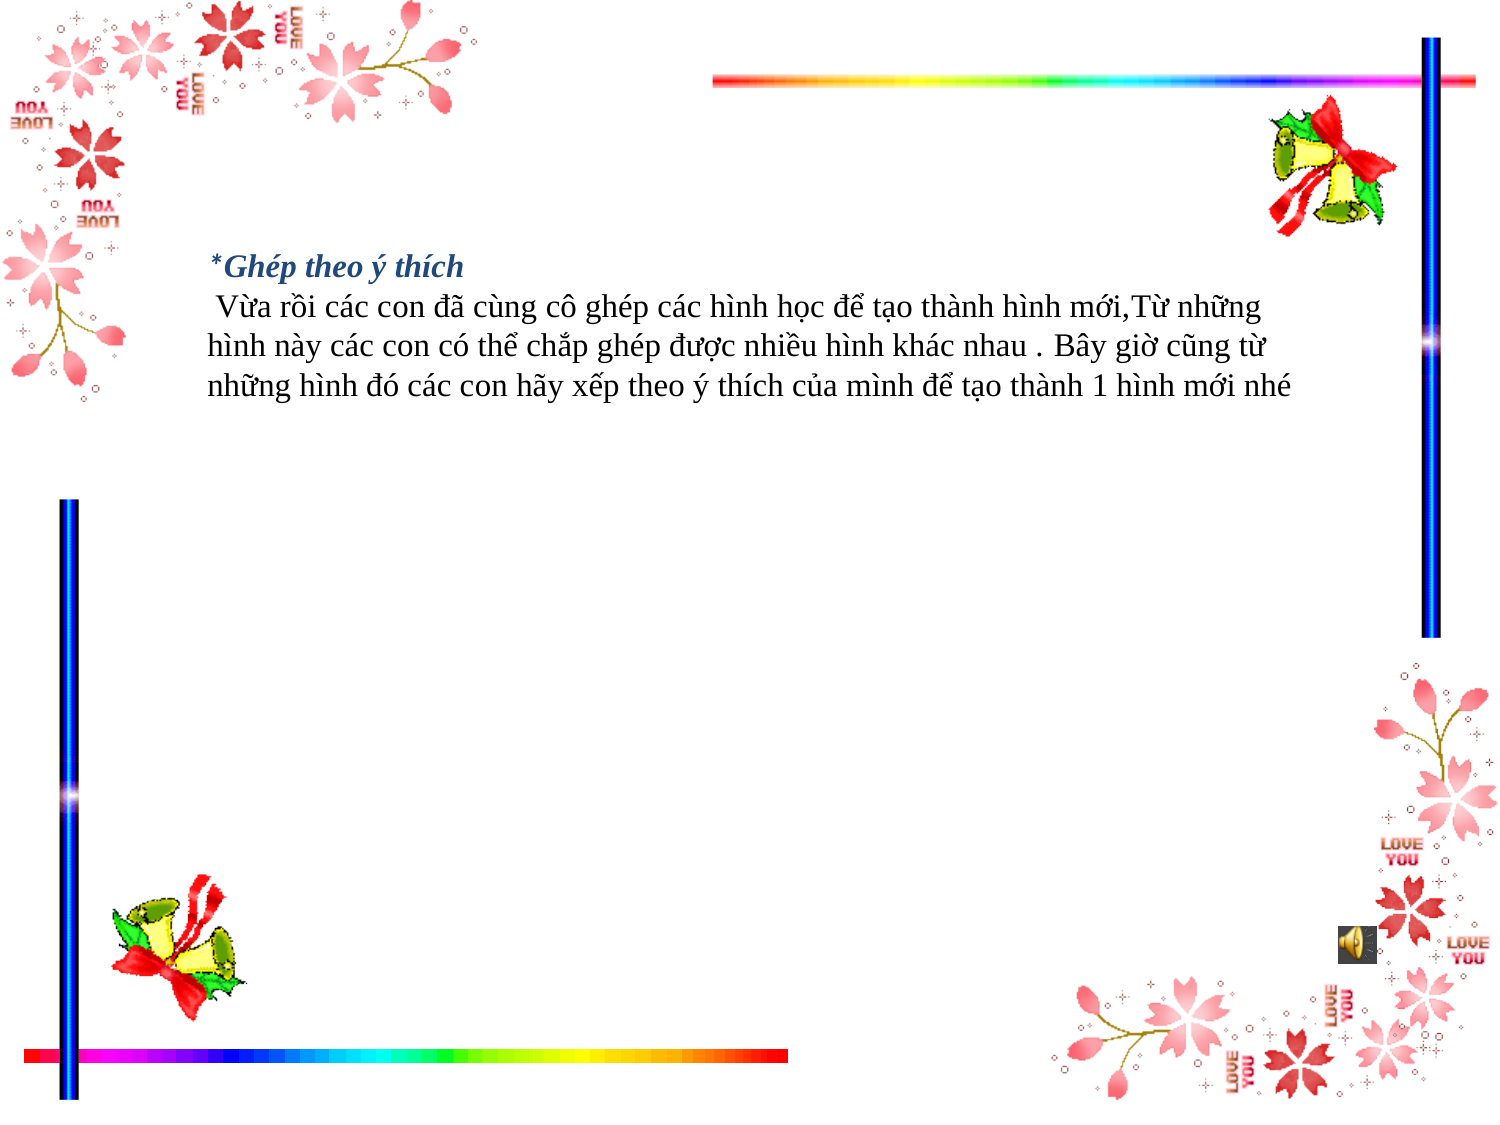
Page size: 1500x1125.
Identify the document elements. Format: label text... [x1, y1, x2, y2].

picture [1038, 649, 1500, 1125]
text_box *Ghép theo ý thích Vừa rồi các con đã cùng cô ghép các hình học để tạo thành hình mới,Từ những hình này các con có thể chắp ghép được nhiều hình khác nhau . Bây giờ cũng từ những hình đó các con hãy xếp theo ý thích của mình để tạo thành 1 hình mới nhé [192, 237, 707, 463]
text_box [24, 499, 788, 1101]
picture [0, 0, 490, 416]
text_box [712, 37, 1476, 638]
